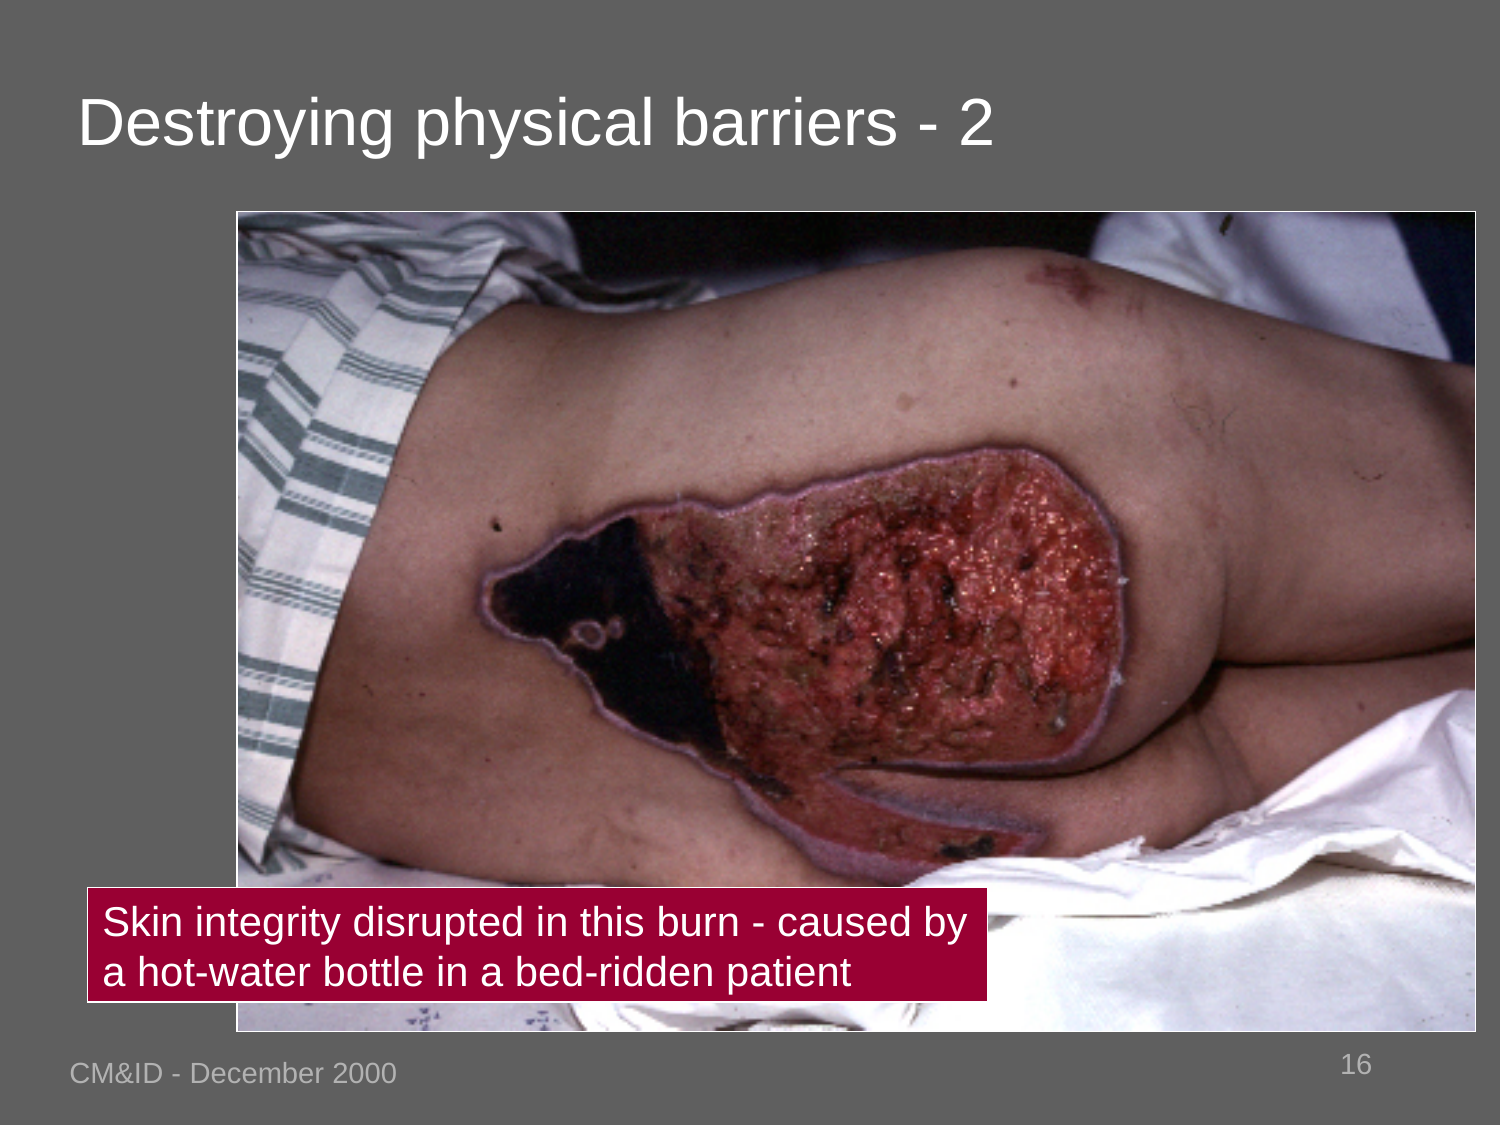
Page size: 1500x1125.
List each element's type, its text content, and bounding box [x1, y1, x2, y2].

picture [237, 212, 1476, 1032]
title Destroying physical barriers - 2 [62, 62, 1338, 175]
text_box Skin integrity disrupted in this burn - caused by a hot-water bottle in a bed-ridden patient [87, 887, 232, 1003]
slide_number 16 [1074, 1039, 1388, 1100]
